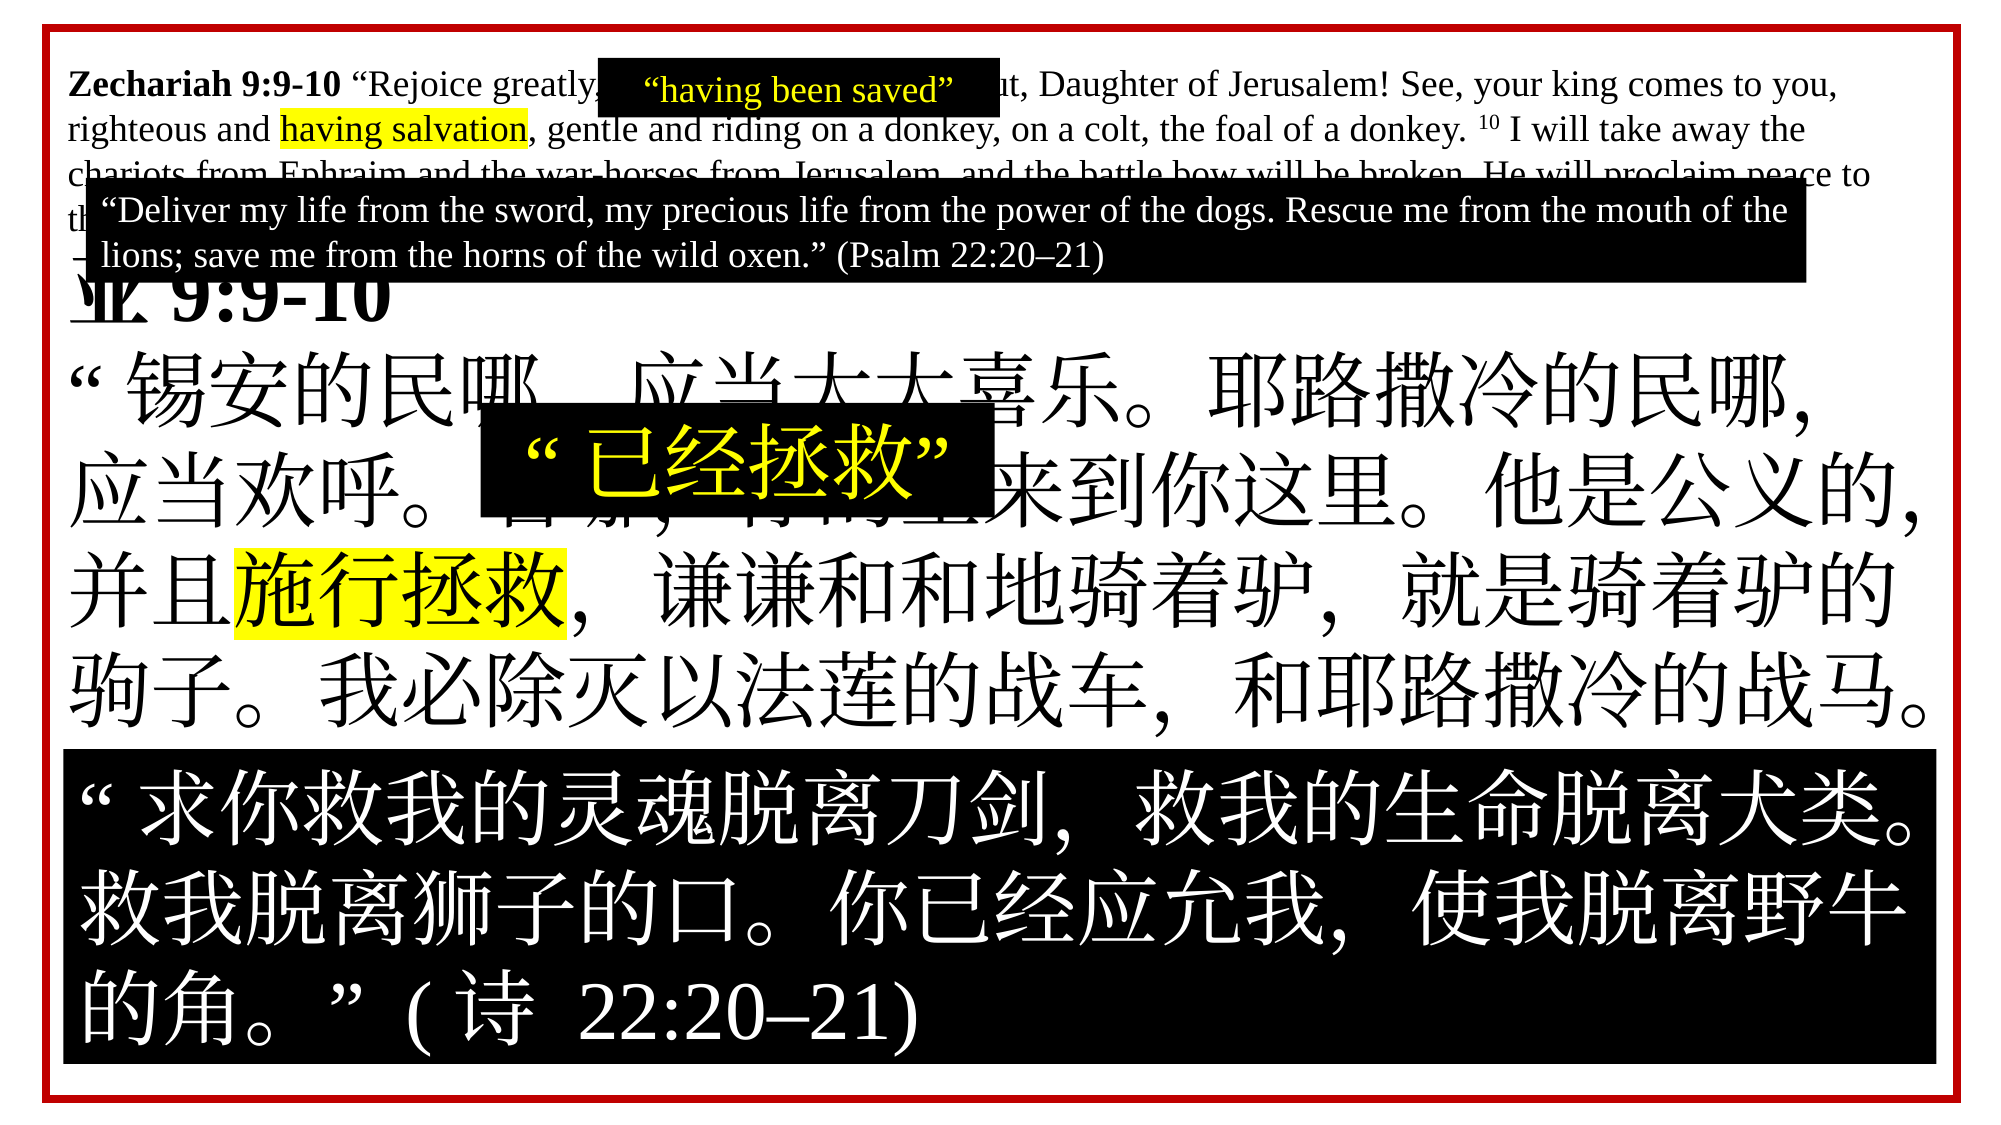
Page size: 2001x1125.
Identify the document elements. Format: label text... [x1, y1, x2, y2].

text_box “Deliver my life from the sword, my precious life from the power of the dogs. Rescue me from the mouth of the lions; save me from the horns of the wild oxen.” (Psalm 22:20–21) [85, 177, 1807, 283]
text_box [45, 27, 1958, 1100]
text_box “求你救我的灵魂脱离刀剑，救我的生命脱离犬类。救我脱离狮子的口。你已经应允我，使我脱离野牛的角。” (诗 22:20–21) [63, 749, 1937, 1064]
text_box “已经拯救” [480, 402, 995, 518]
text_box “having been saved” [597, 57, 1000, 118]
